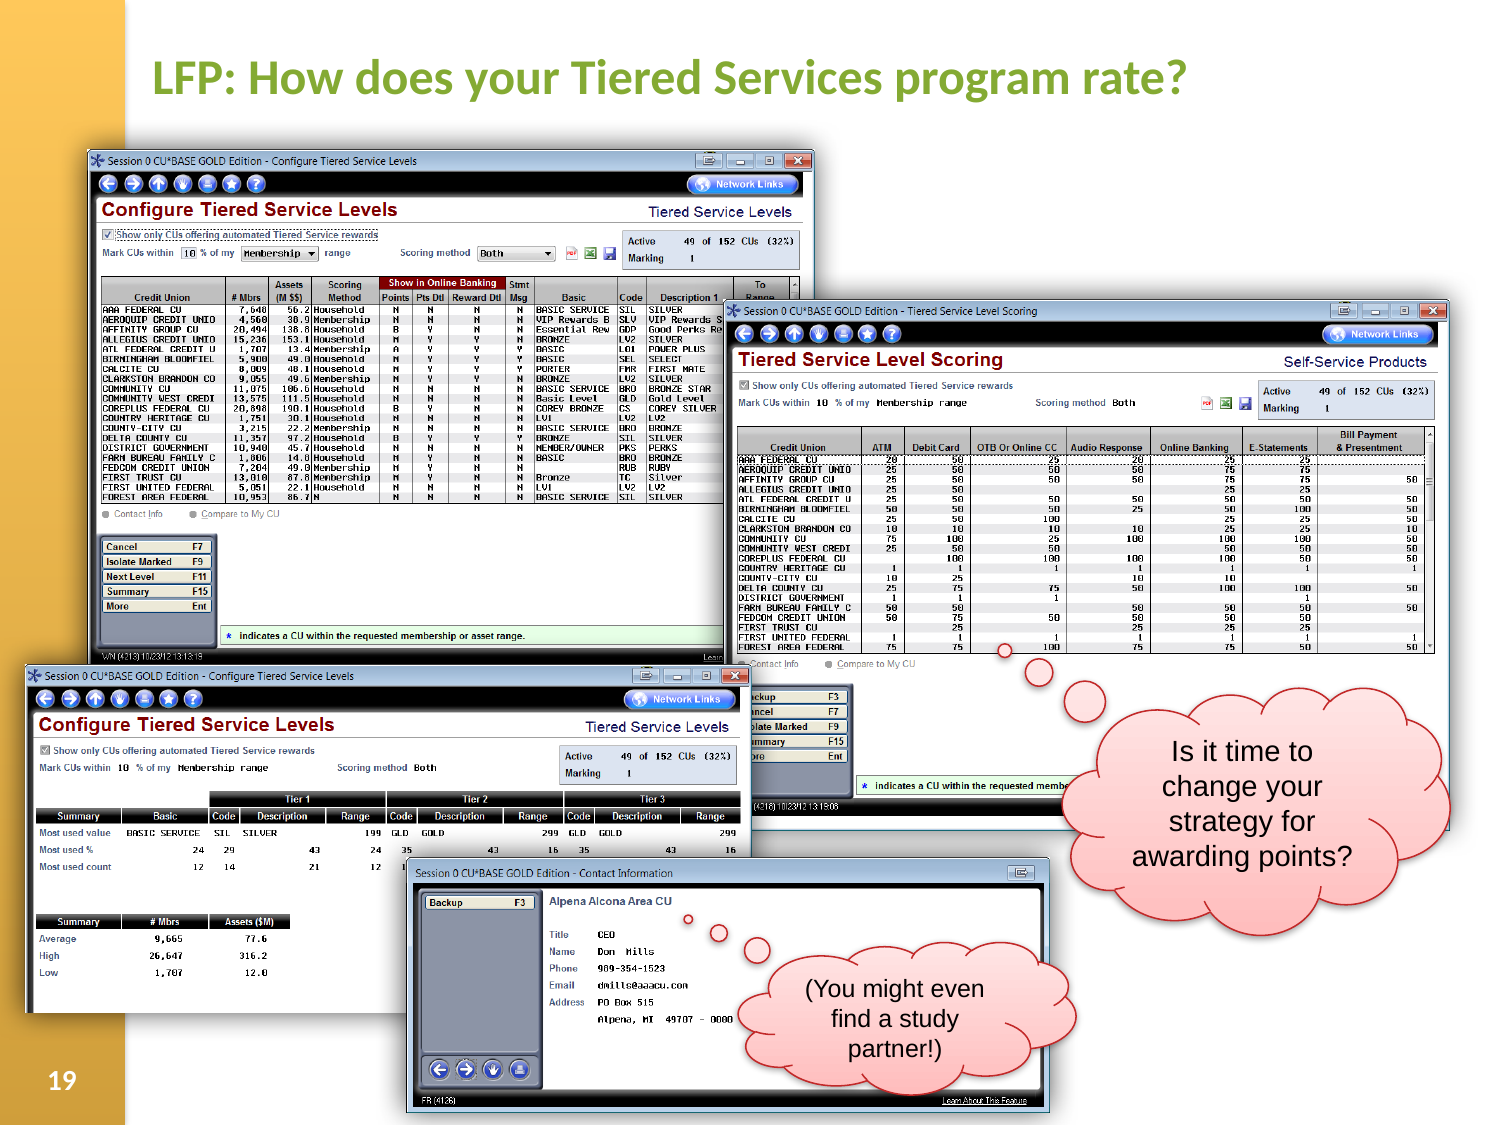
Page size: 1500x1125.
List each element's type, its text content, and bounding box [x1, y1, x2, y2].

text_box (You might even find a study partner!) [1054, 966, 1077, 1044]
slide_number 19 [13, 1025, 111, 1105]
picture [24, 149, 1451, 1113]
title LFP: How does your Tiered Services program rate? [137, 24, 1438, 113]
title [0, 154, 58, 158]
text_box Is it time to change your strategy for awarding points? [1070, 839, 1440, 937]
